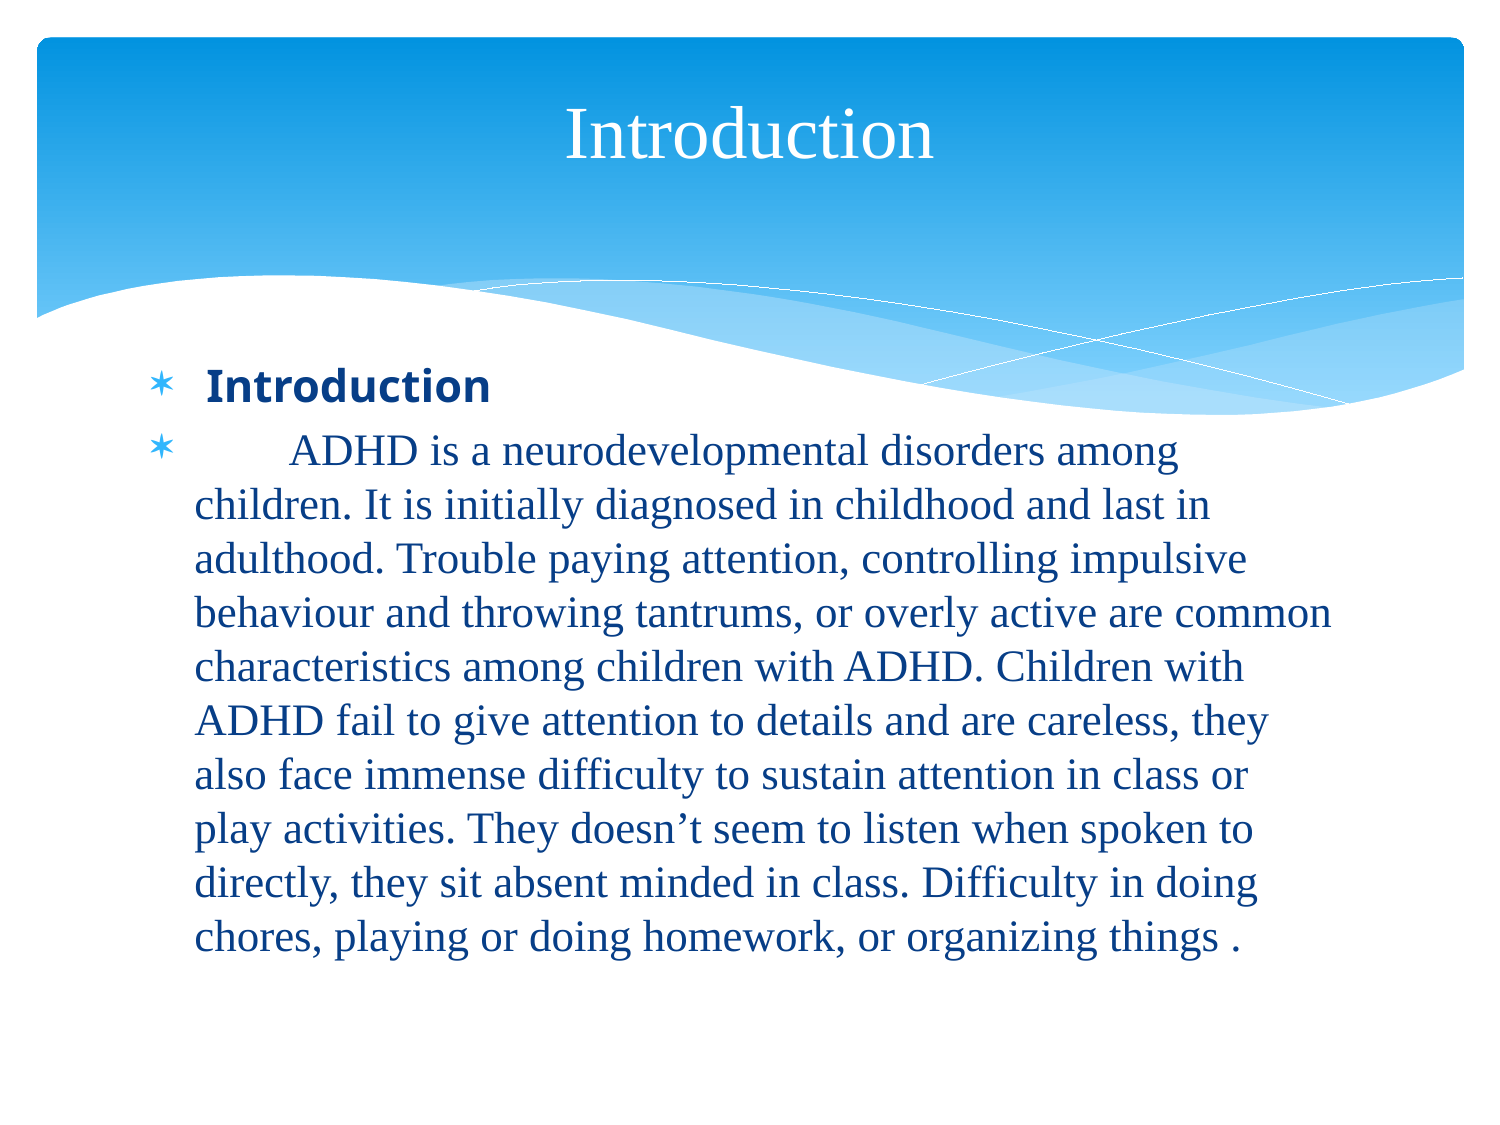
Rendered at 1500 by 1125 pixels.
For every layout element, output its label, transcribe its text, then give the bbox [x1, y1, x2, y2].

list Introduction ADHD is a neurodevelopmental disorders among children. It is initially diagnosed in childhood and last in adulthood. Trouble paying attention, controlling impulsive behaviour and throwing tantrums, or overly active are common characteristics among children with ADHD. Children with ADHD fail to give attention to details and are careless, they also face immense difficulty to sustain attention in class or play activities. They doesn’t seem to listen when spoken to directly, they sit absent minded in class. Difficulty in doing chores, playing or doing homework, or organizing things . [135, 349, 1352, 1023]
title Introduction [75, 55, 1425, 261]
